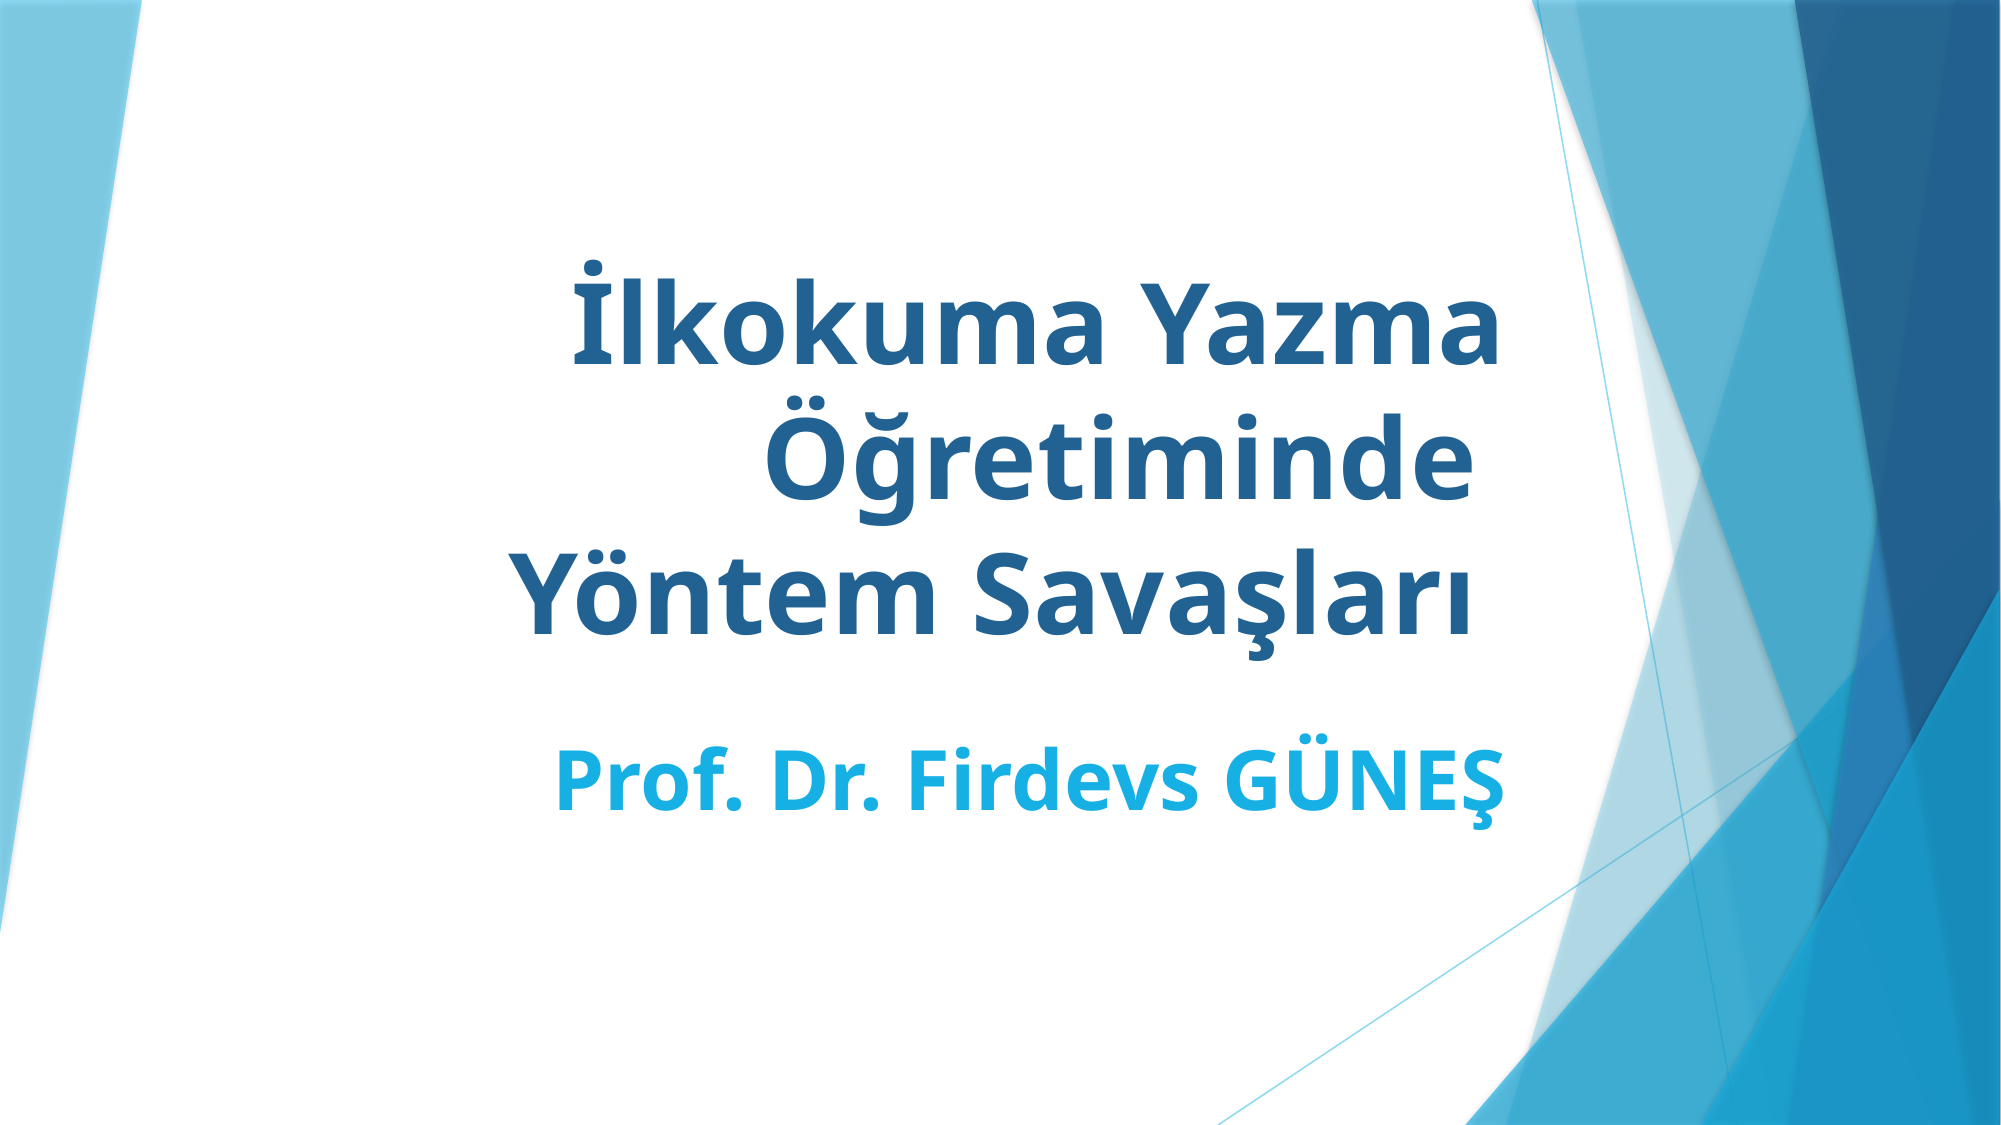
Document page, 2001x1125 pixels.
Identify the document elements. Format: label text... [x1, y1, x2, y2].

title İlkokuma Yazma Öğretiminde Yöntem Savaşları [469, 394, 1522, 665]
subtitle Prof. Dr. Firdevs GÜNEŞ [247, 719, 1522, 900]
